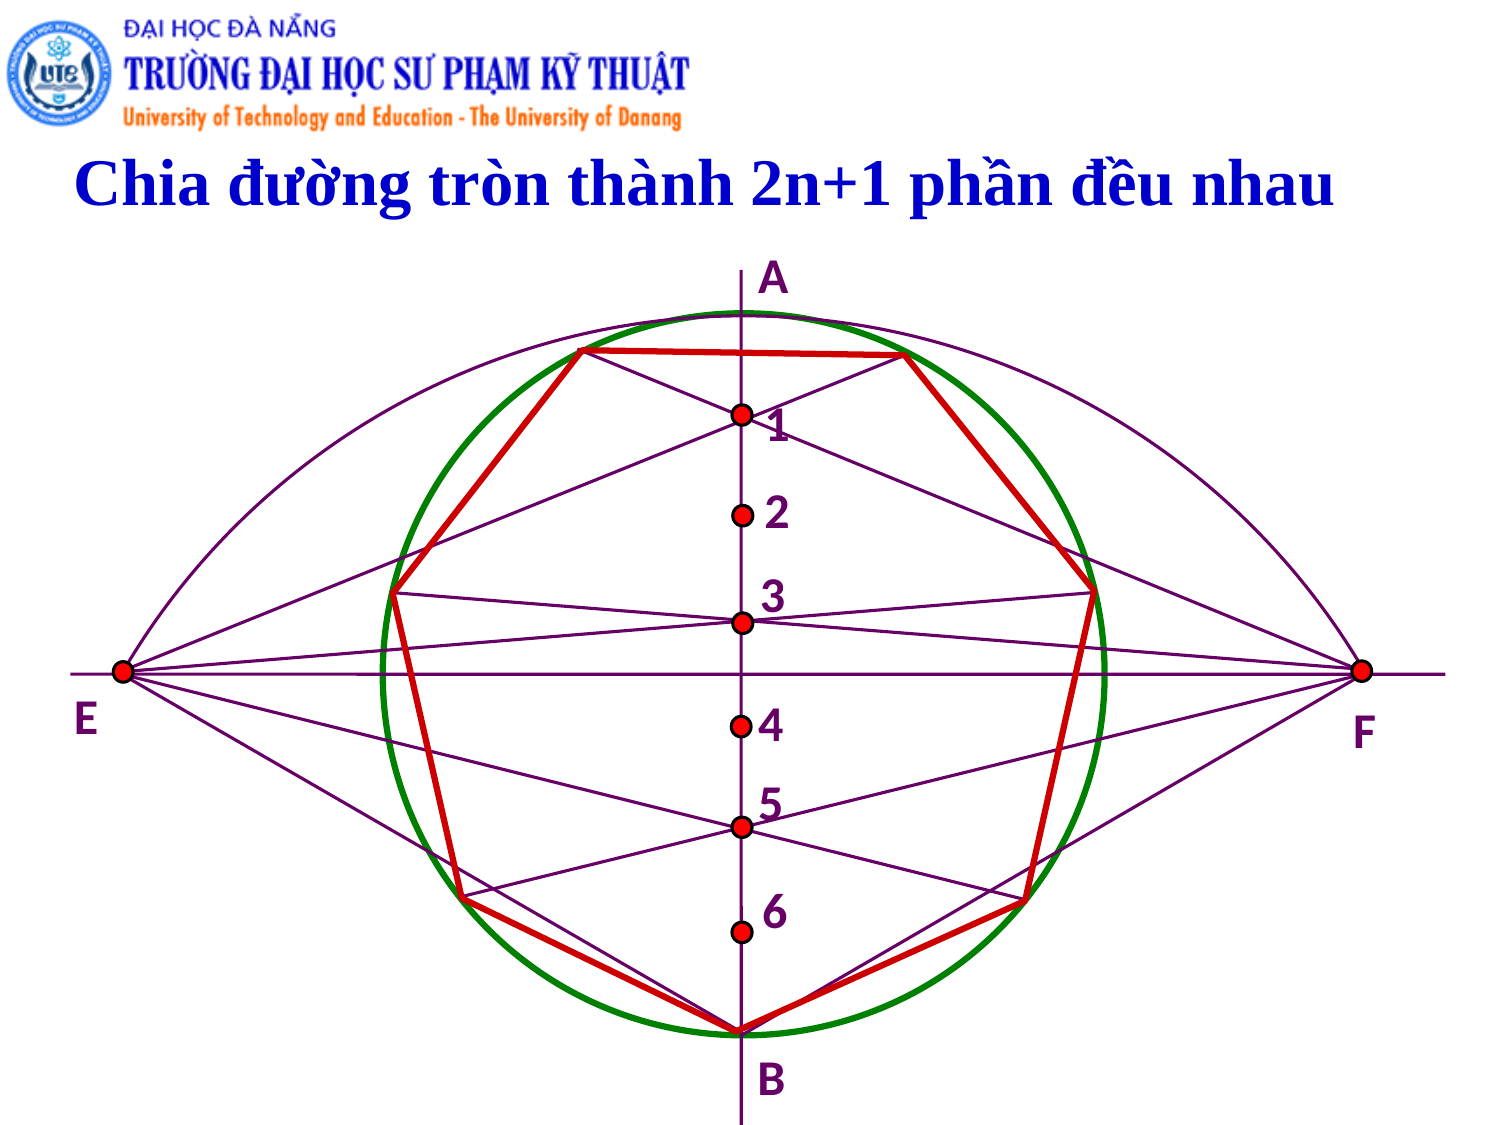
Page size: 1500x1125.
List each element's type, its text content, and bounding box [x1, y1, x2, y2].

text_box [742, 315, 1359, 868]
text_box [742, 1004, 798, 1036]
text_box Chia đường tròn thành 2n+1 phần đều nhau [58, 131, 1500, 227]
text_box [691, 313, 741, 317]
text_box 2 [764, 478, 893, 539]
text_box [745, 902, 1024, 1036]
text_box 6 [762, 878, 891, 939]
text_box 5 [758, 770, 887, 831]
text_box [113, 661, 134, 683]
text_box [742, 313, 796, 317]
text_box 4 [758, 691, 887, 752]
text_box 3 [760, 562, 889, 623]
text_box F [1353, 698, 1482, 759]
picture [0, 0, 697, 151]
text_box E [73, 684, 203, 745]
text_box B [757, 1044, 886, 1106]
text_box 1 [764, 391, 893, 452]
text_box [1026, 855, 1057, 900]
text_box [1351, 660, 1372, 682]
text_box [392, 350, 1095, 1032]
text_box [128, 315, 741, 869]
text_box A [758, 243, 887, 304]
text_box [431, 856, 461, 897]
text_box [460, 898, 741, 1036]
